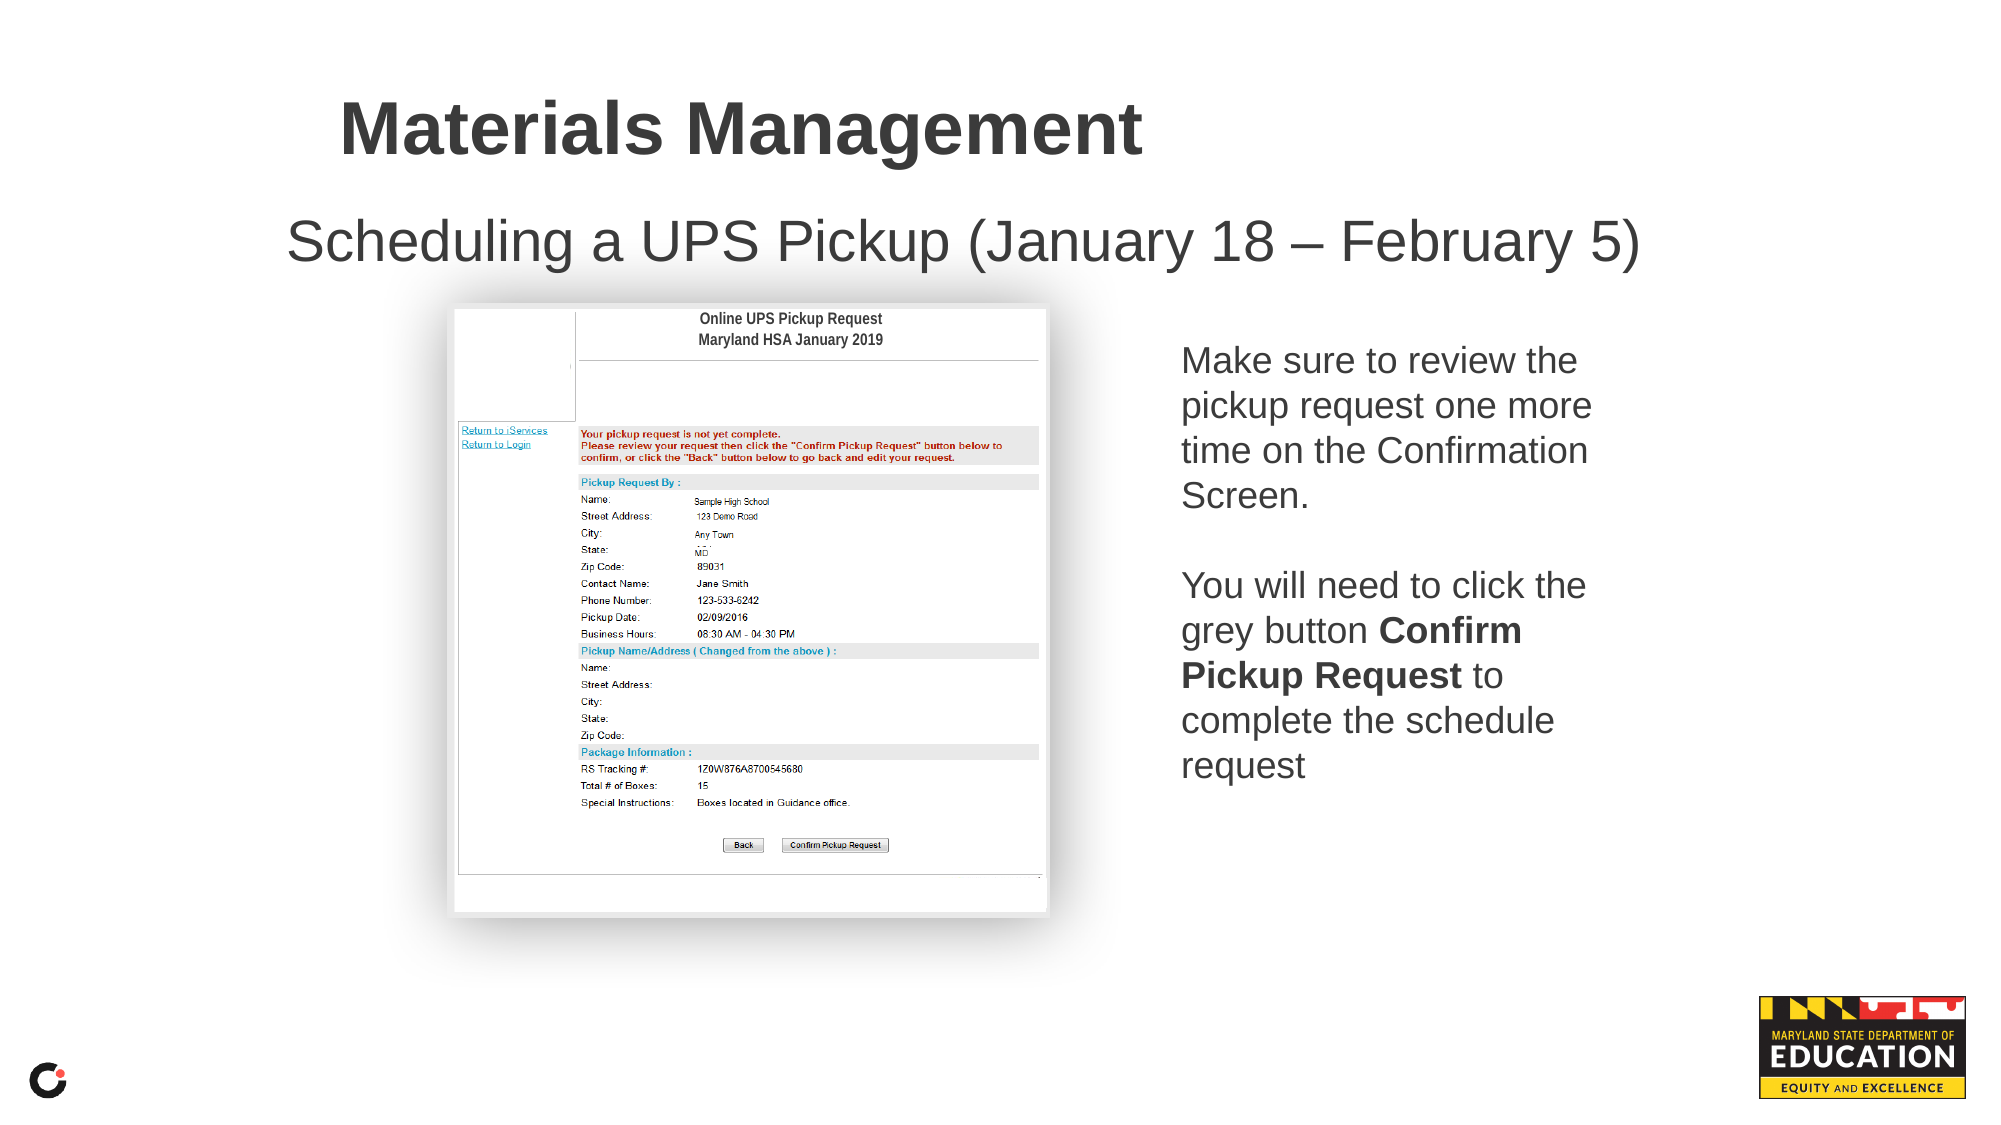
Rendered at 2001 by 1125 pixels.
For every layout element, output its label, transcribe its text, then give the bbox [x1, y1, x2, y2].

text_box Make sure to review the pickup request one more time on the Confirmation Screen. You will need to click the grey button Confirm Pickup Request to complete the schedule request [1166, 361, 1664, 794]
picture [28, 1061, 67, 1099]
text_box Scheduling a UPS Pickup (January 18 – February 5) [272, 196, 1675, 361]
picture [1759, 996, 1966, 1099]
picture [446, 303, 1050, 918]
title Materials Management [324, 45, 1675, 196]
